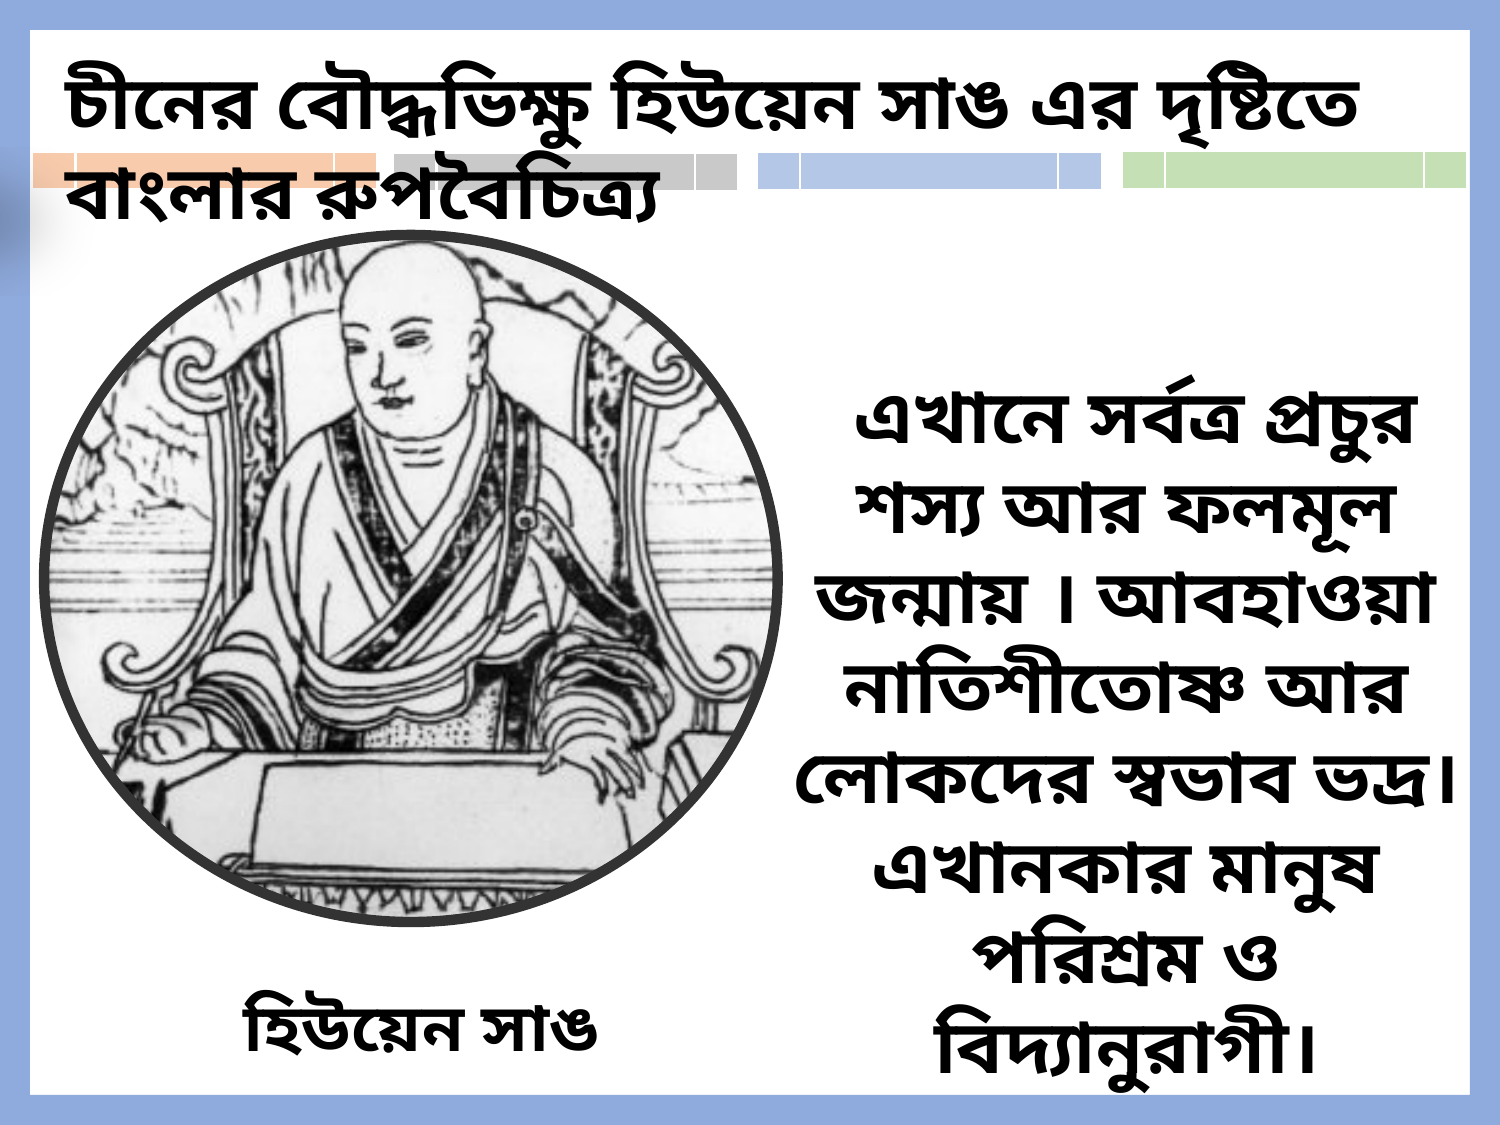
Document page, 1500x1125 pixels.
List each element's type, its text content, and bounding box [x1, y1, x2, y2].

text_box হিউয়েন সাঙ [228, 977, 632, 1073]
text_box চীনের বৌদ্ধভিক্ষু হিউয়েন সাঙ এর দৃষ্টিতে বাংলার রুপবৈচিত্র্য [50, 47, 1478, 243]
picture [44, 234, 778, 923]
text_box এখানে সর্বত্র প্রচুর শস্য আর ফলমূল জন্মায় । আবহাওয়া নাতিশীতোষ্ণ আর লোকদের স্বভাব ভদ্র। এখানকার মানুষ পরিশ্রম ও বিদ্যানুরাগী। [764, 361, 1489, 1097]
